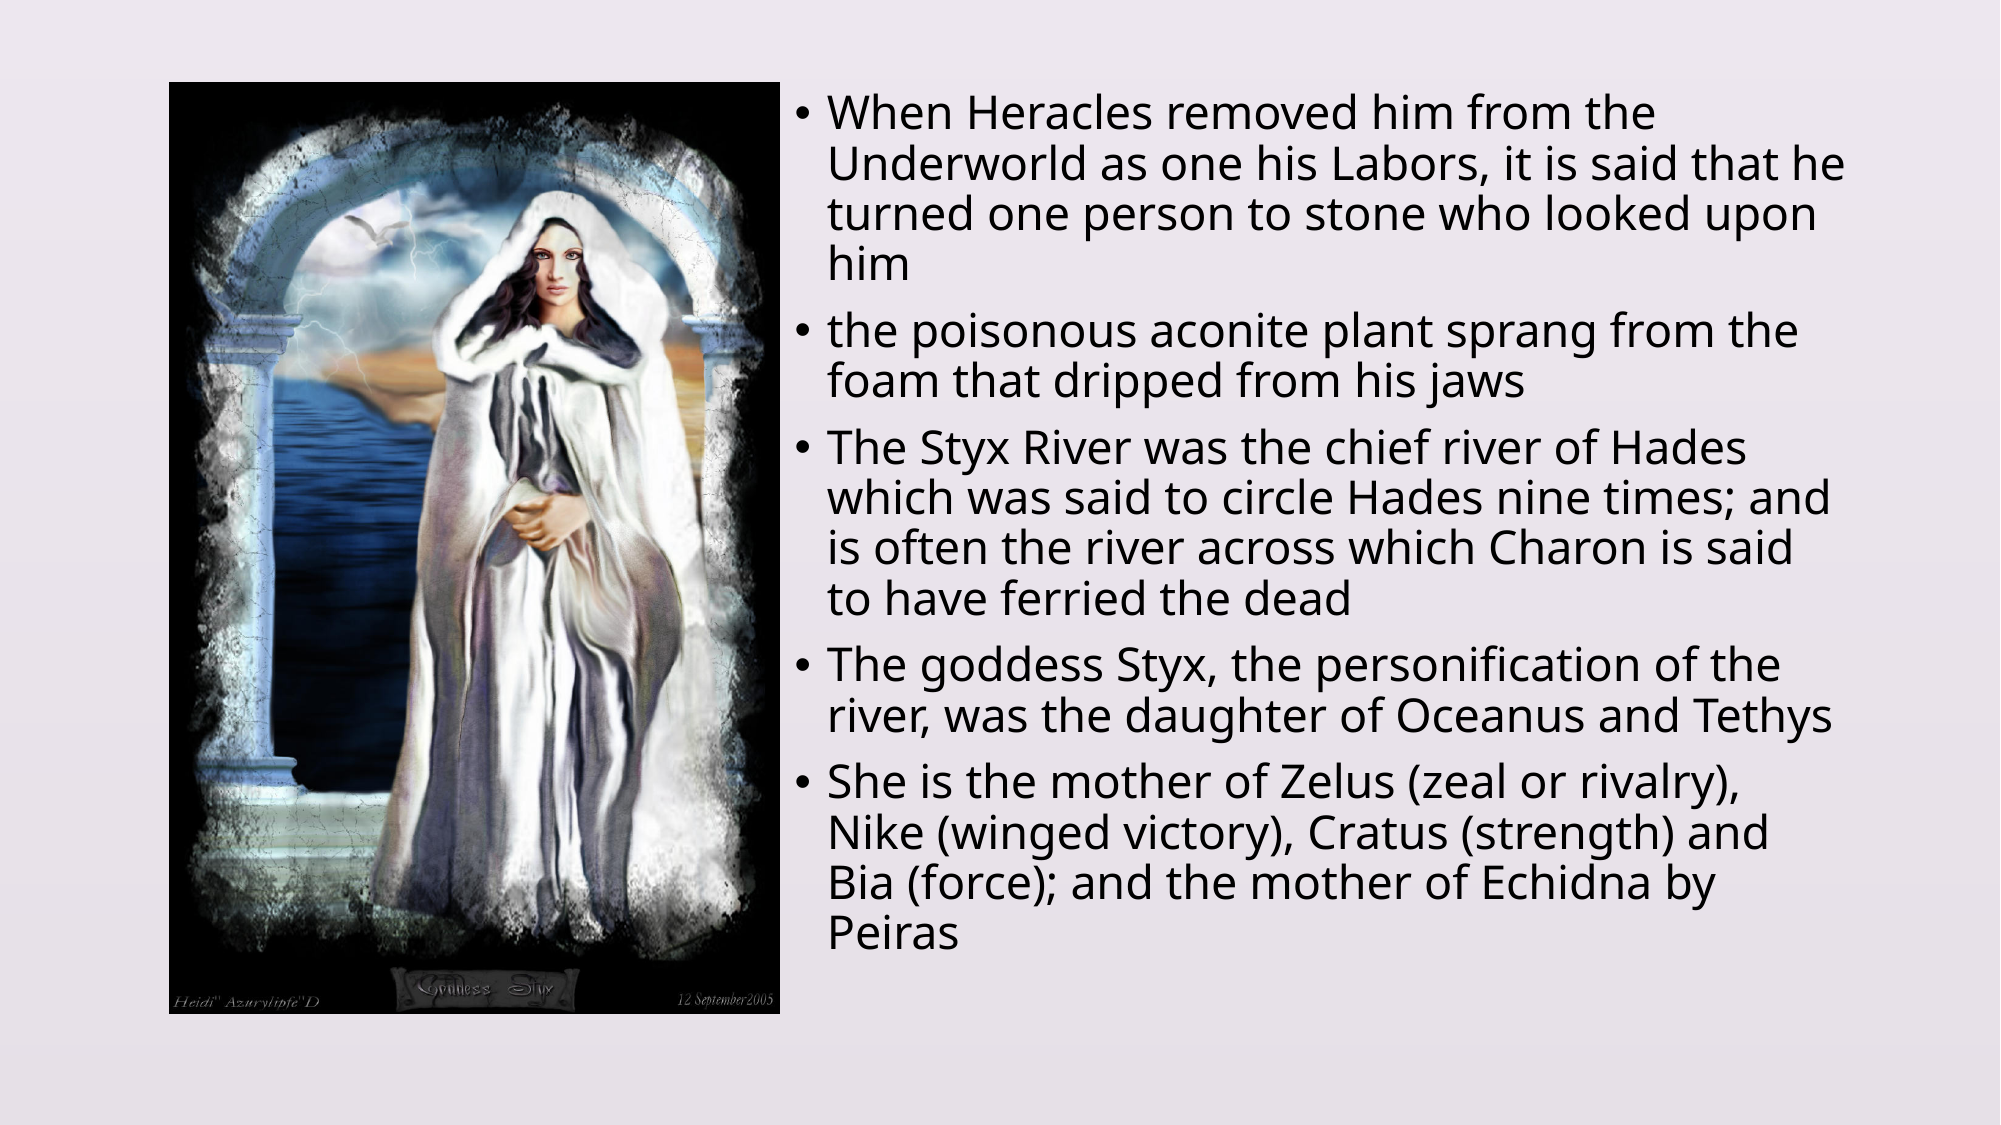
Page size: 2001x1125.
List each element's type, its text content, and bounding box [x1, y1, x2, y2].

picture [168, 82, 780, 1014]
list When Heracles removed him from the Underworld as one his Labors, it is said that he turned one person to stone who looked upon him the poisonous aconite plant sprang from the foam that dripped from his jaws The Styx River was the chief river of Hades which was said to circle Hades nine times; and is often the river across which Charon is said to have ferried the dead The goddess Styx, the personification of the river, was the daughter of Oceanus and Tethys She is the mother of Zelus (zeal or rivalry), Nike (winged victory), Cratus (strength) and Bia (force); and the mother of Echidna by Peiras [780, 82, 1863, 1014]
